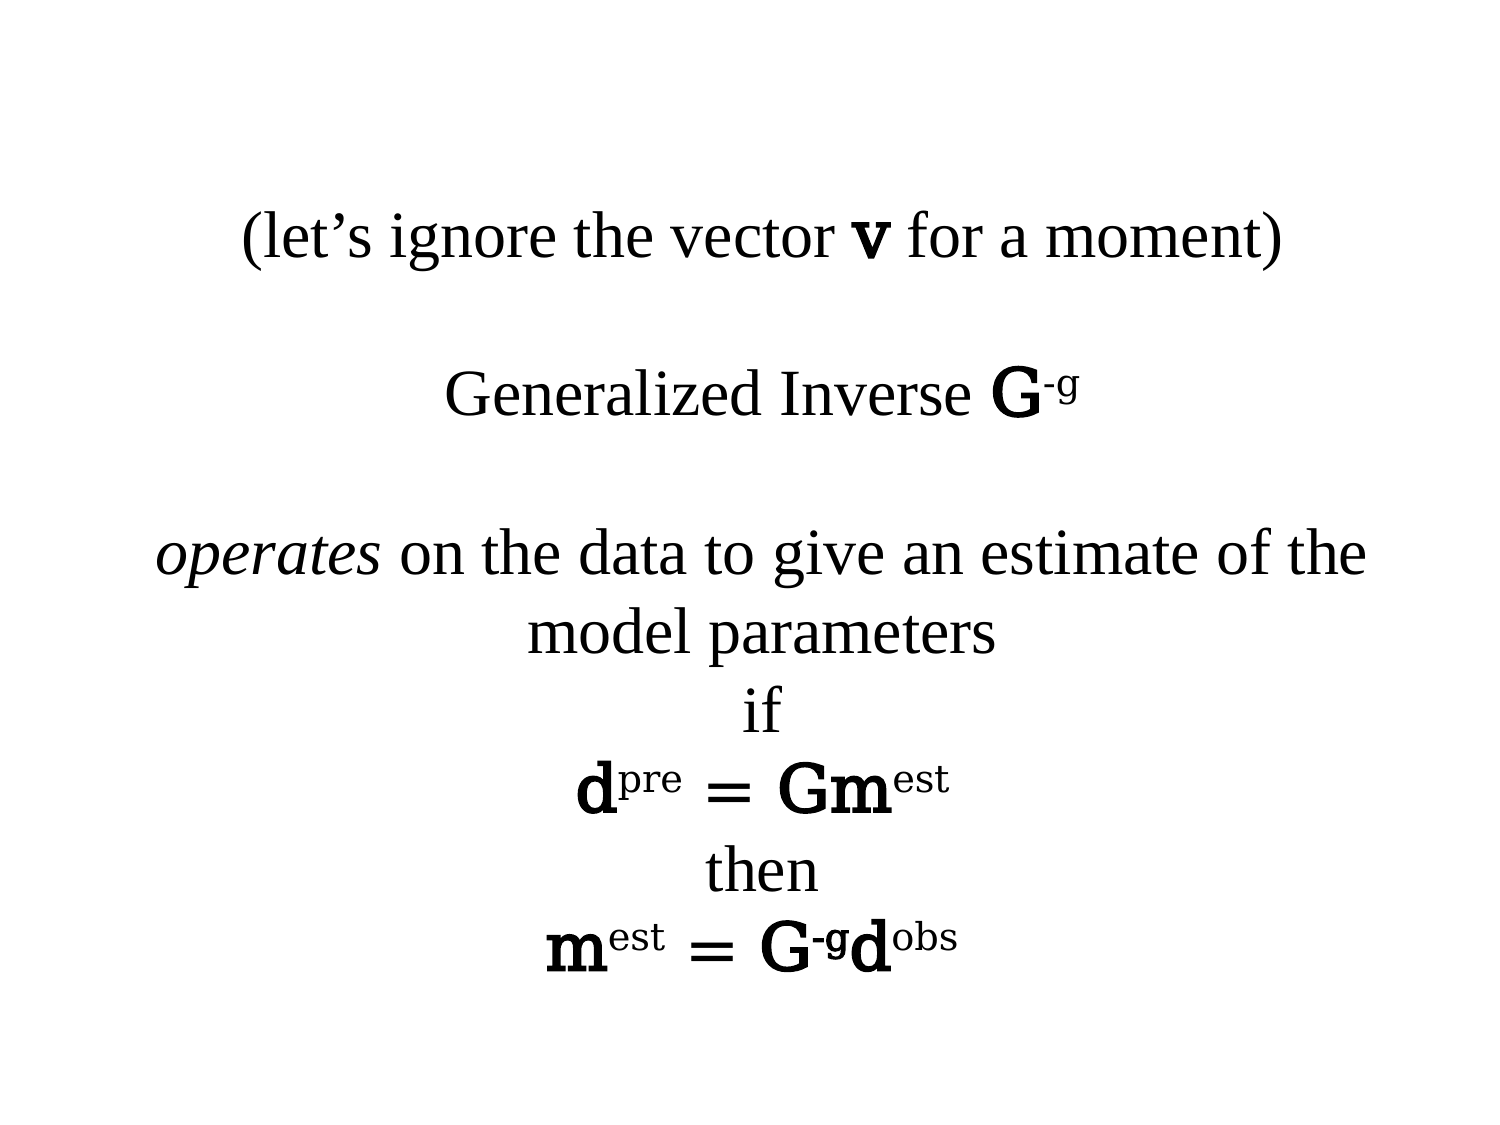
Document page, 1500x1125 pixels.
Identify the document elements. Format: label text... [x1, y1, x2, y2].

title (let’s ignore the vector v for a moment) Generalized Inverse G-g operates on the data to give an estimate of the model parameters if dpre = Gmest then mest = G-gdobs [87, 99, 1438, 1075]
